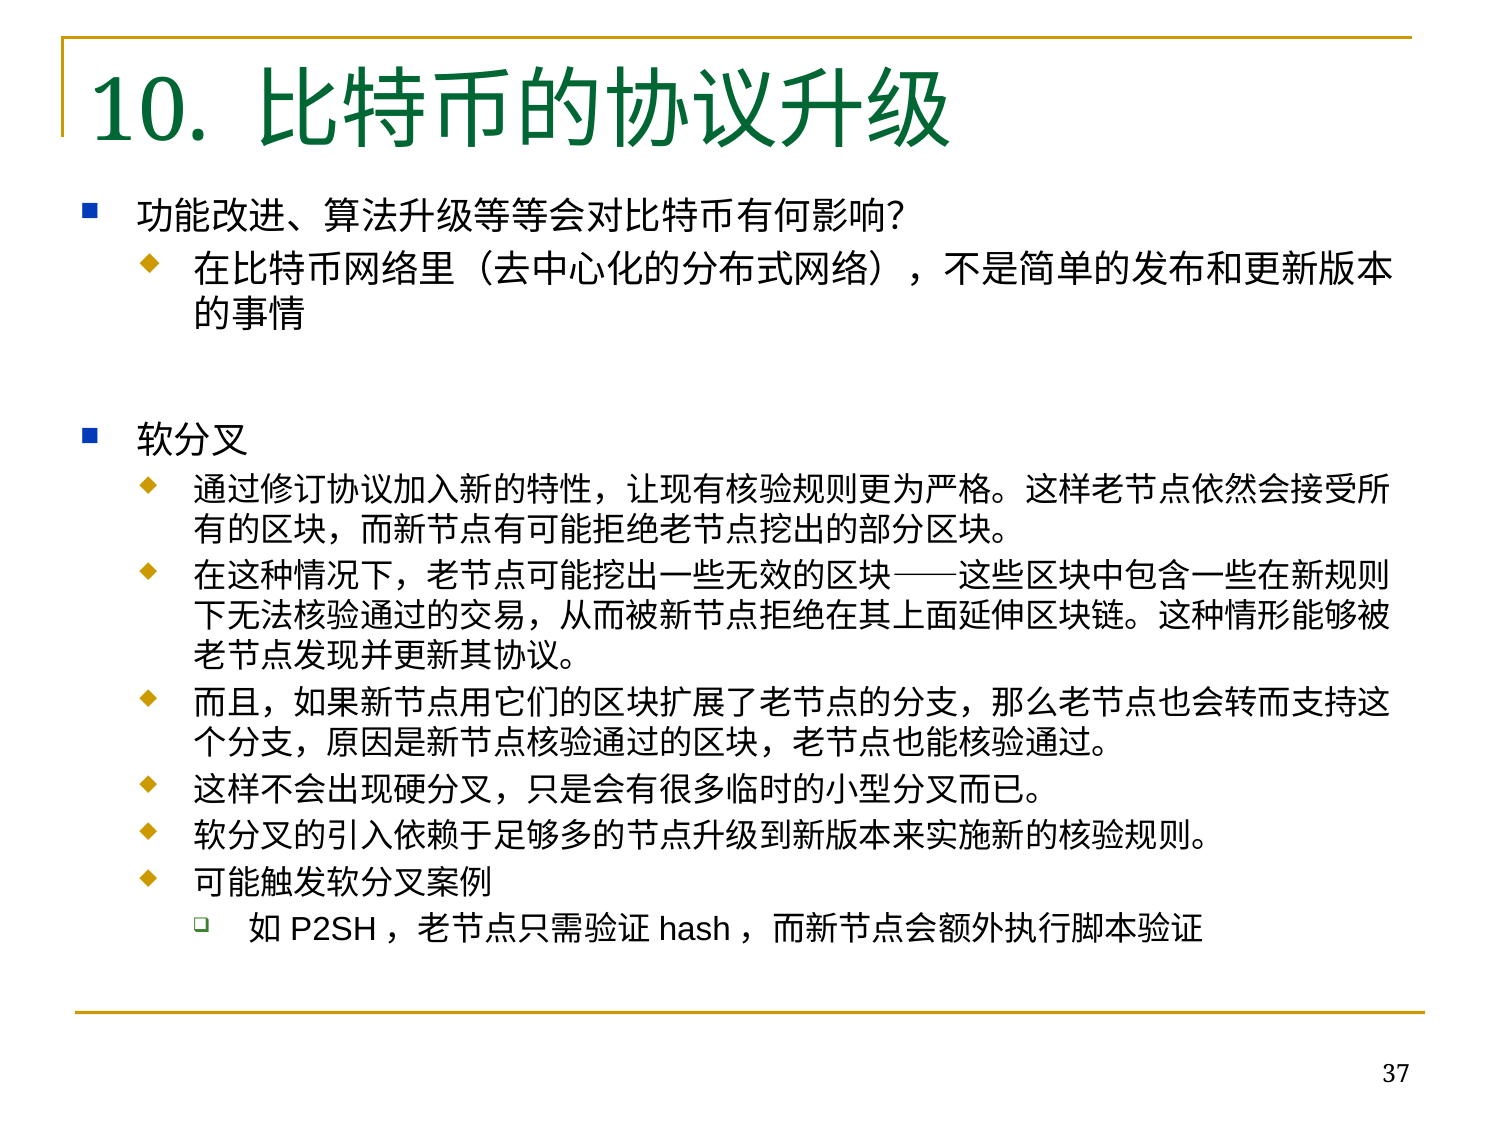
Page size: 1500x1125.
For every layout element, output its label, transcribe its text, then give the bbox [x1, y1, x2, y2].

slide_number 37 [1074, 1024, 1425, 1100]
list 功能改进、算法升级等等会对比特币有何影响？ 在比特币网络里（去中心化的分布式网络），不是简单的发布和更新版本的事情 软分叉 通过修订协议加入新的特性，让现有核验规则更为严格。这样老节点依然会接受所有的区块，而新节点有可能拒绝老节点挖出的部分区块。 在这种情况下，老节点可能挖出一些无效的区块——这些区块中包含一些在新规则下无法核验通过的交易，从而被新节点拒绝在其上面延伸区块链。这种情形能够被老节点发现并更新其协议。 而且，如果新节点用它们的区块扩展了老节点的分支，那么老节点也会转而支持这个分支，原因是新节点核验通过的区块，老节点也能核验通过。 这样不会出现硬分叉，只是会有很多临时的小型分叉而已。 软分叉的引入依赖于足够多的节点升级到新版本来实施新的核验规则。 可能触发软分叉案例 如P2SH，老节点只需验证hash，而新节点会额外执行脚本验证 [64, 184, 1424, 1024]
text_box 10. 比特币的协议升级 [74, 45, 1425, 153]
